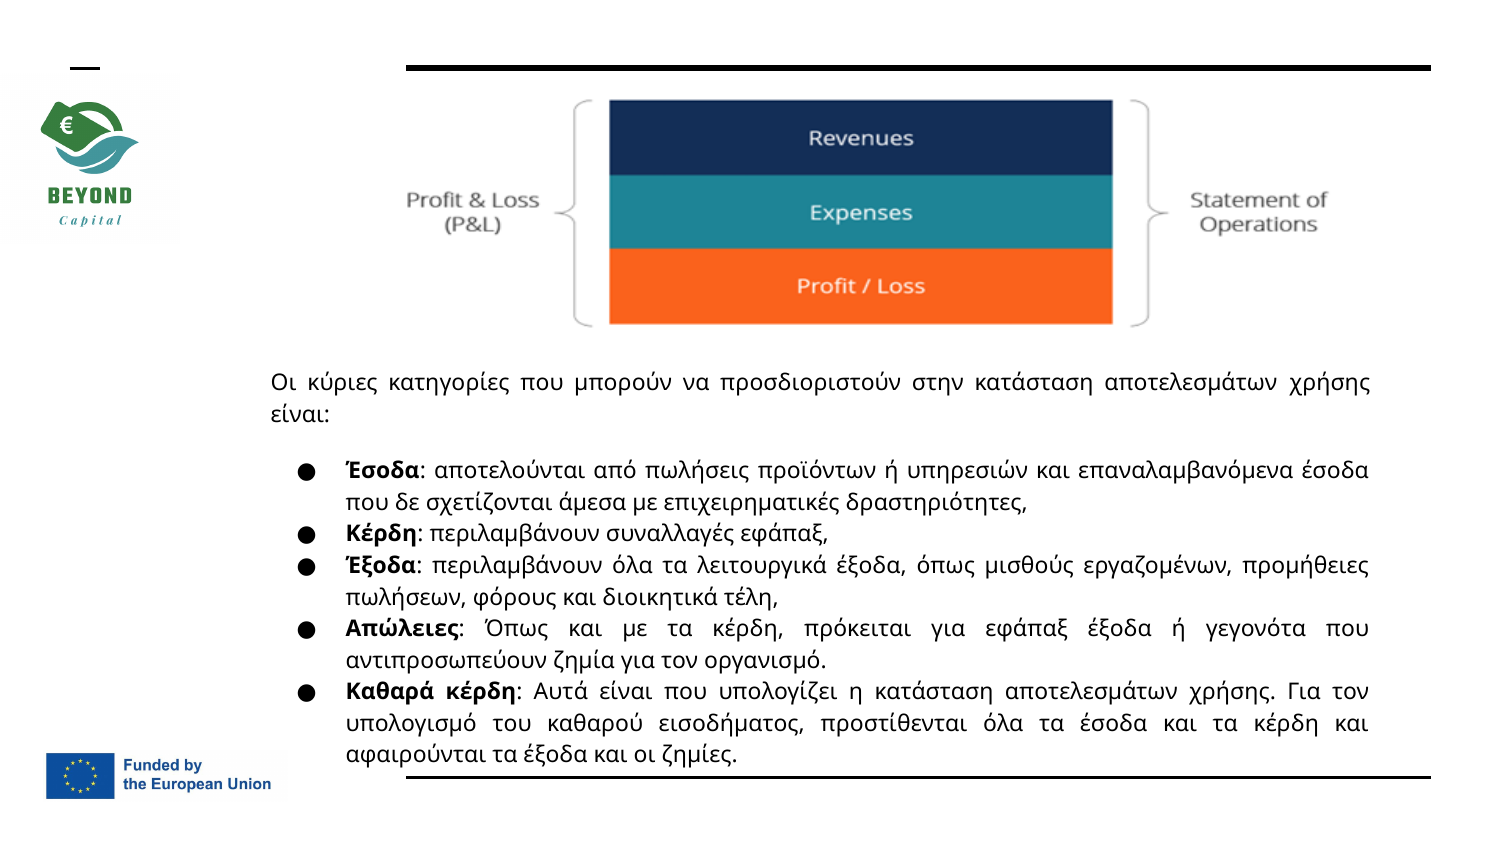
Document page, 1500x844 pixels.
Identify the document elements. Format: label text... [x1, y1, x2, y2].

picture [43, 750, 288, 802]
list Οι κύριες κατηγορίες που μπορούν να προσδιοριστούν στην κατάσταση αποτελεσμάτων χρήσης είναι: Έσοδα: αποτελούνται από πωλήσεις προϊόντων ή υπηρεσιών και επαναλαμβανόμενα έσοδα που δε σχετίζονται άμεσα με επιχειρηματικές δραστηριότητες, Κέρδη: περιλαμβάνουν συναλλαγές εφάπαξ, Έξοδα: περιλαμβάνουν όλα τα λειτουργικά έξοδα, όπως μισθούς εργαζομένων, προμήθειες πωλήσεων, φόρους και διοικητικά τέλη, Απώλειες: Όπως και με τα κέρδη, πρόκειται για εφάπαξ έξοδα ή γεγονότα που αντιπροσωπεύουν ζημία για τον οργανισμό. Καθαρά κέρδη: Αυτά είναι που υπολογίζει η κατάσταση αποτελεσμάτων χρήσης. Για τον υπολογισμό του καθαρού εισοδήματος, προστίθενται όλα τα έσοδα και τα κέρδη και αφαιρούνται τα έξοδα και οι ζημίες. [255, 348, 1386, 763]
picture [0, 73, 181, 244]
picture [402, 72, 1337, 350]
